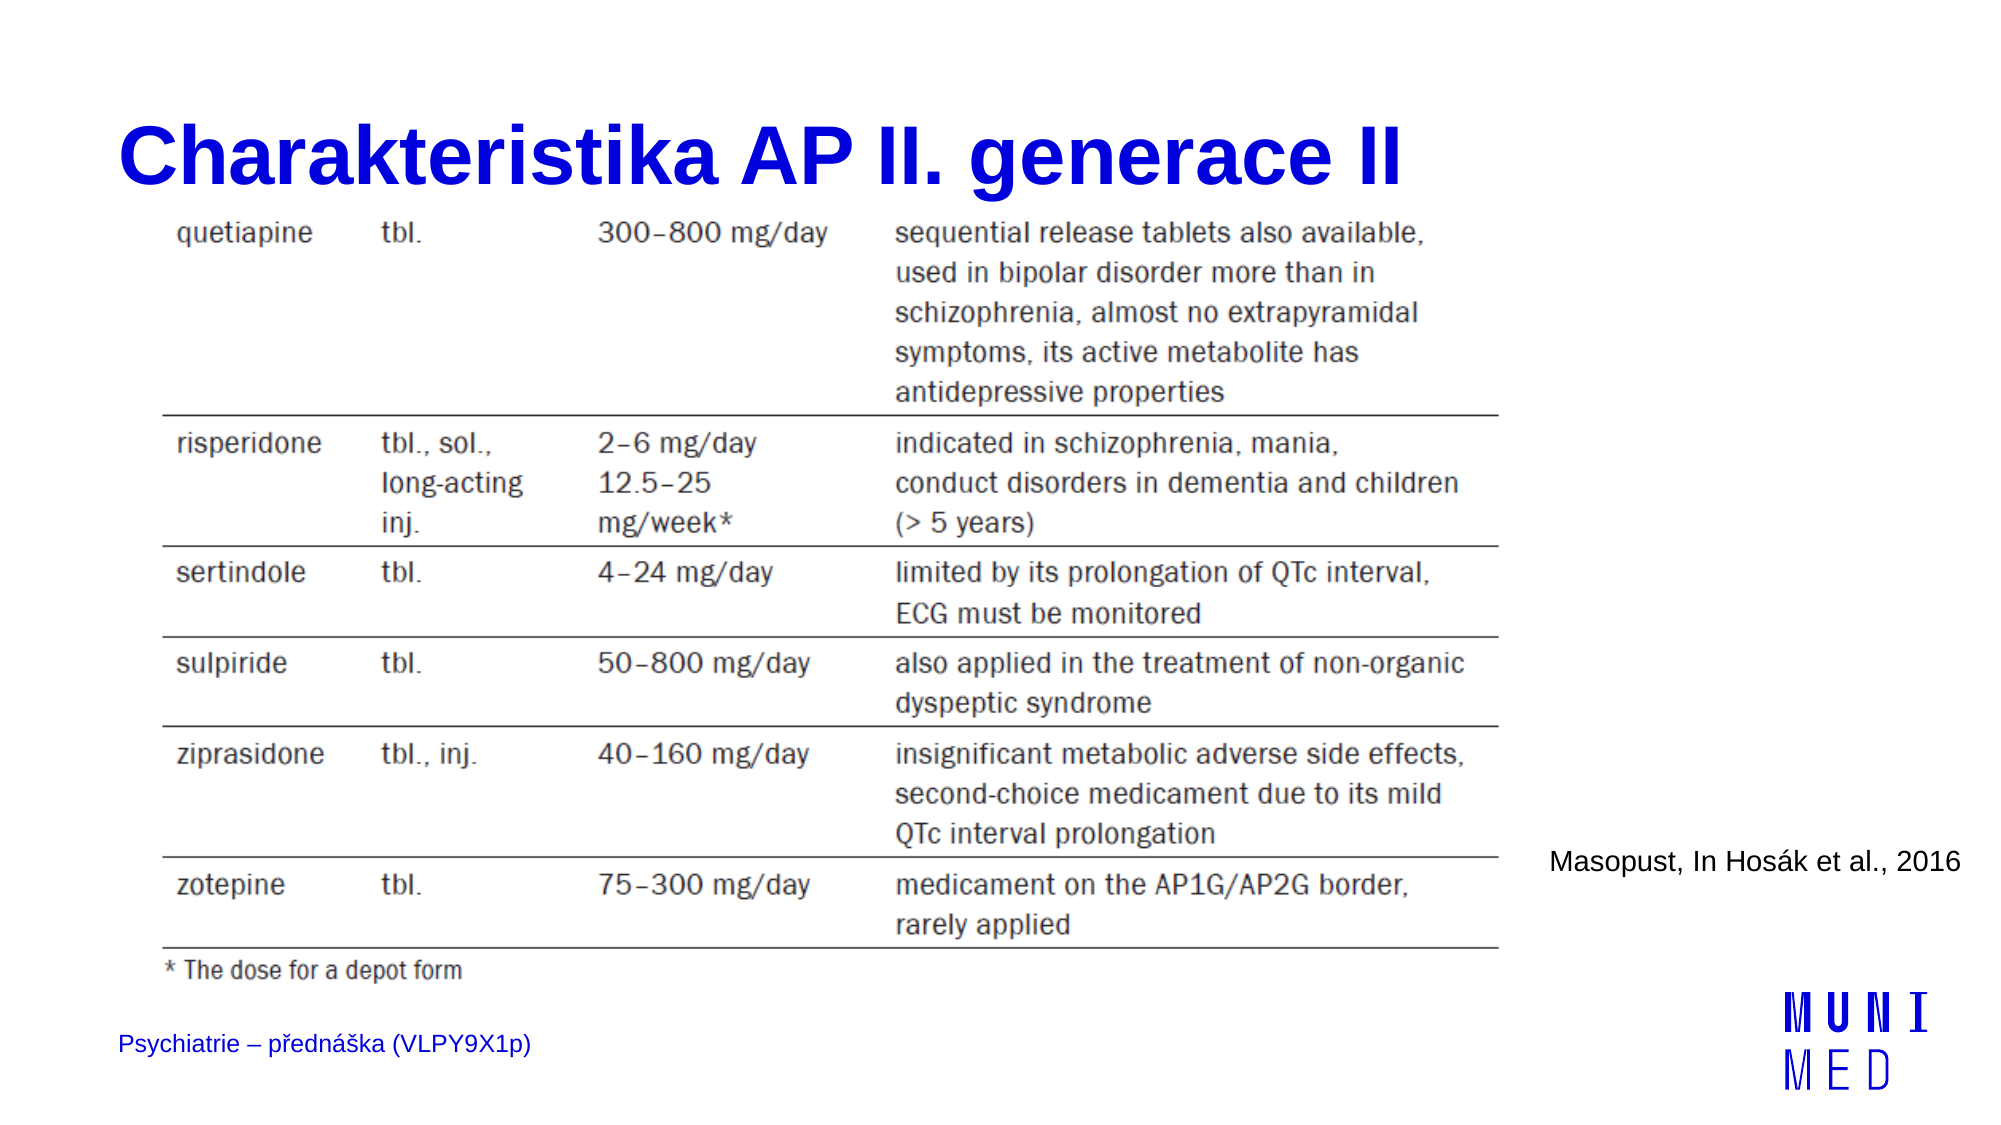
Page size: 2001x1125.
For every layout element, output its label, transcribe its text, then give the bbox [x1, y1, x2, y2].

text_box Masopust, In Hosák et al., 2016 [1534, 835, 1978, 885]
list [150, 214, 1506, 1006]
footer Psychiatrie – přednáška (VLPY9X1p) [118, 1021, 1418, 1063]
title Charakteristika AP II. generace II [118, 118, 1883, 193]
